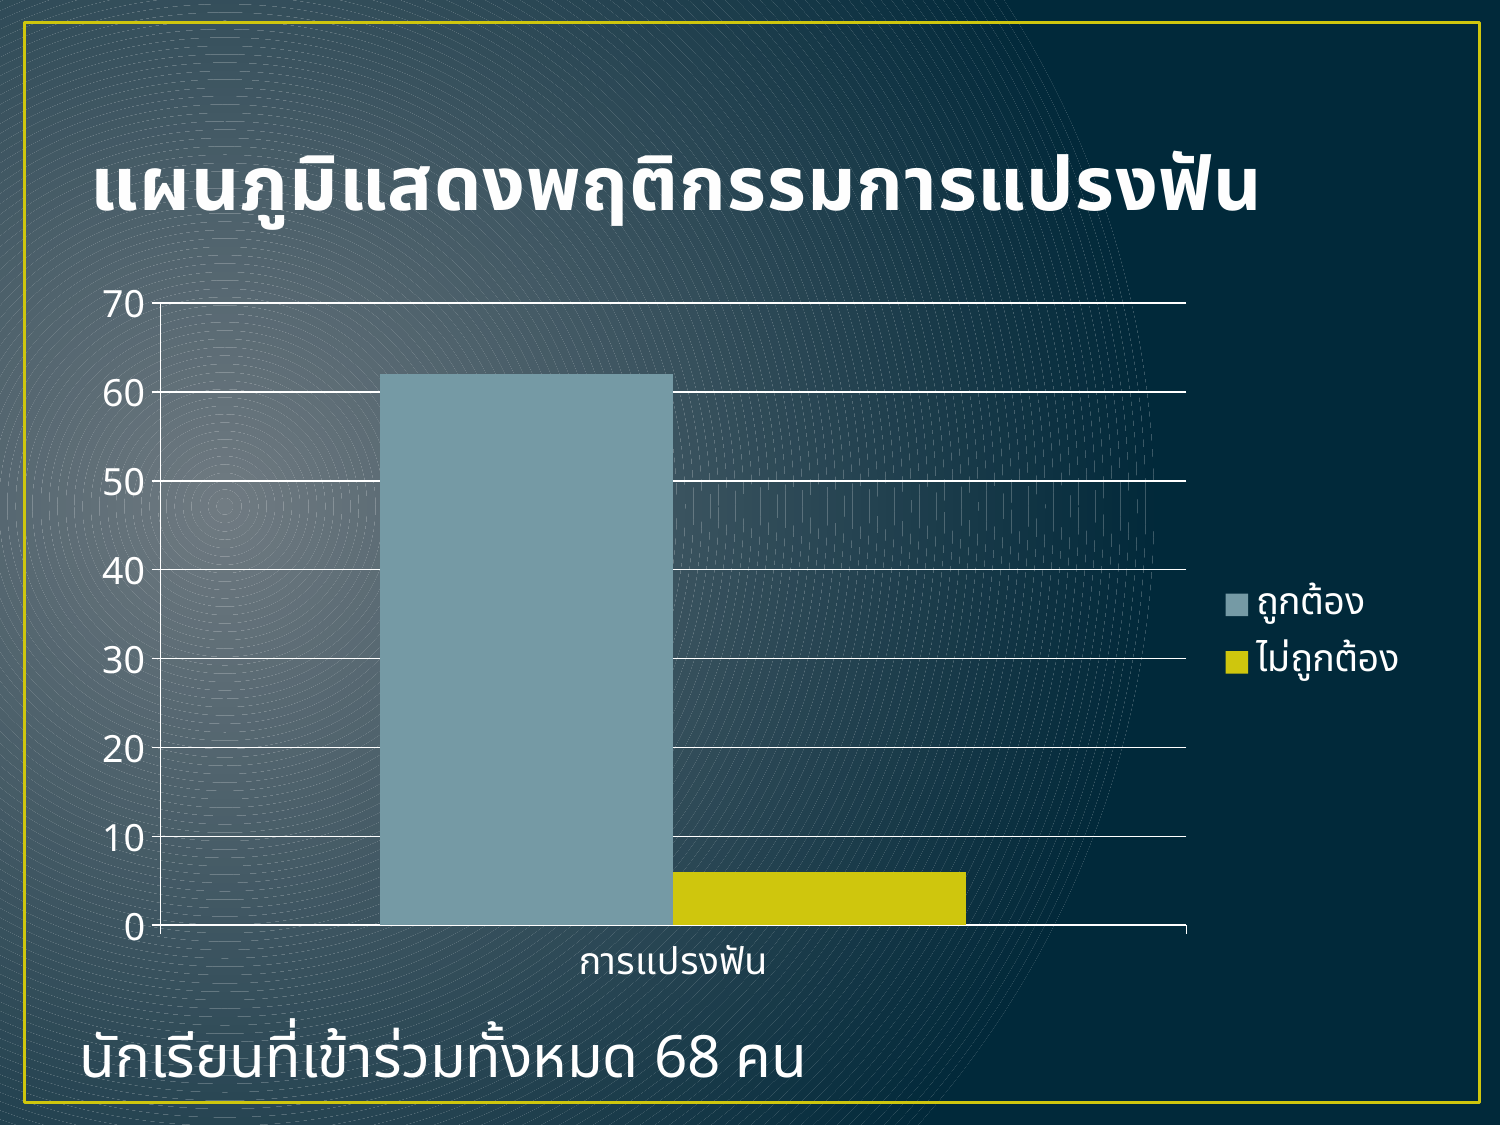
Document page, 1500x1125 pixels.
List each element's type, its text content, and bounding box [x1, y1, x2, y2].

text_box นักเรียนที่เข้าร่วมทั้งหมด 68 คน [64, 1011, 1235, 1097]
chart [74, 262, 1426, 1006]
title แผนภูมิแสดงพฤติกรรมการแปรงฟัน [75, 45, 1425, 233]
picture [1086, 256, 1094, 262]
